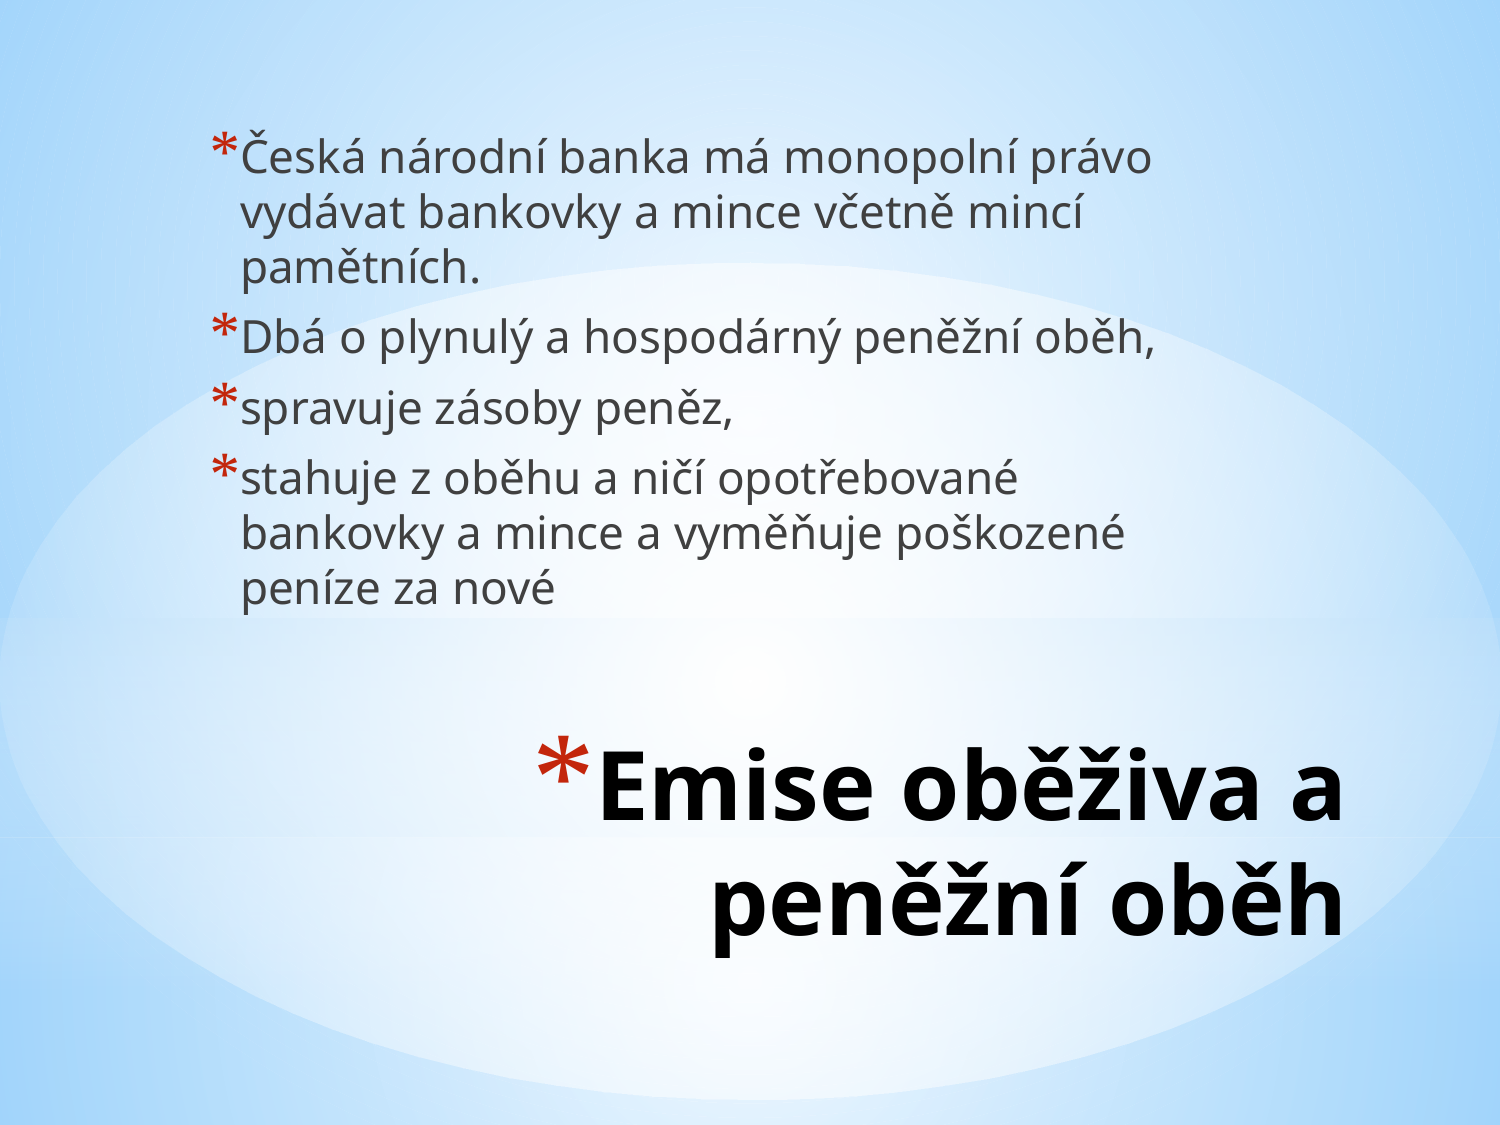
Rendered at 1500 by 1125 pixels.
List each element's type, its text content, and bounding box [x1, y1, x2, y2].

list Česká národní banka má monopolní právo vydávat bankovky a mince včetně mincí pamětních. Dbá o plynulý a hospodárný peněžní oběh, spravuje zásoby peněz, stahuje z oběhu a ničí opotřebované bankovky a mince a vyměňuje poškozené peníze za nové [187, 120, 1238, 690]
title Emise oběživa a peněžní oběh [294, 717, 1363, 905]
